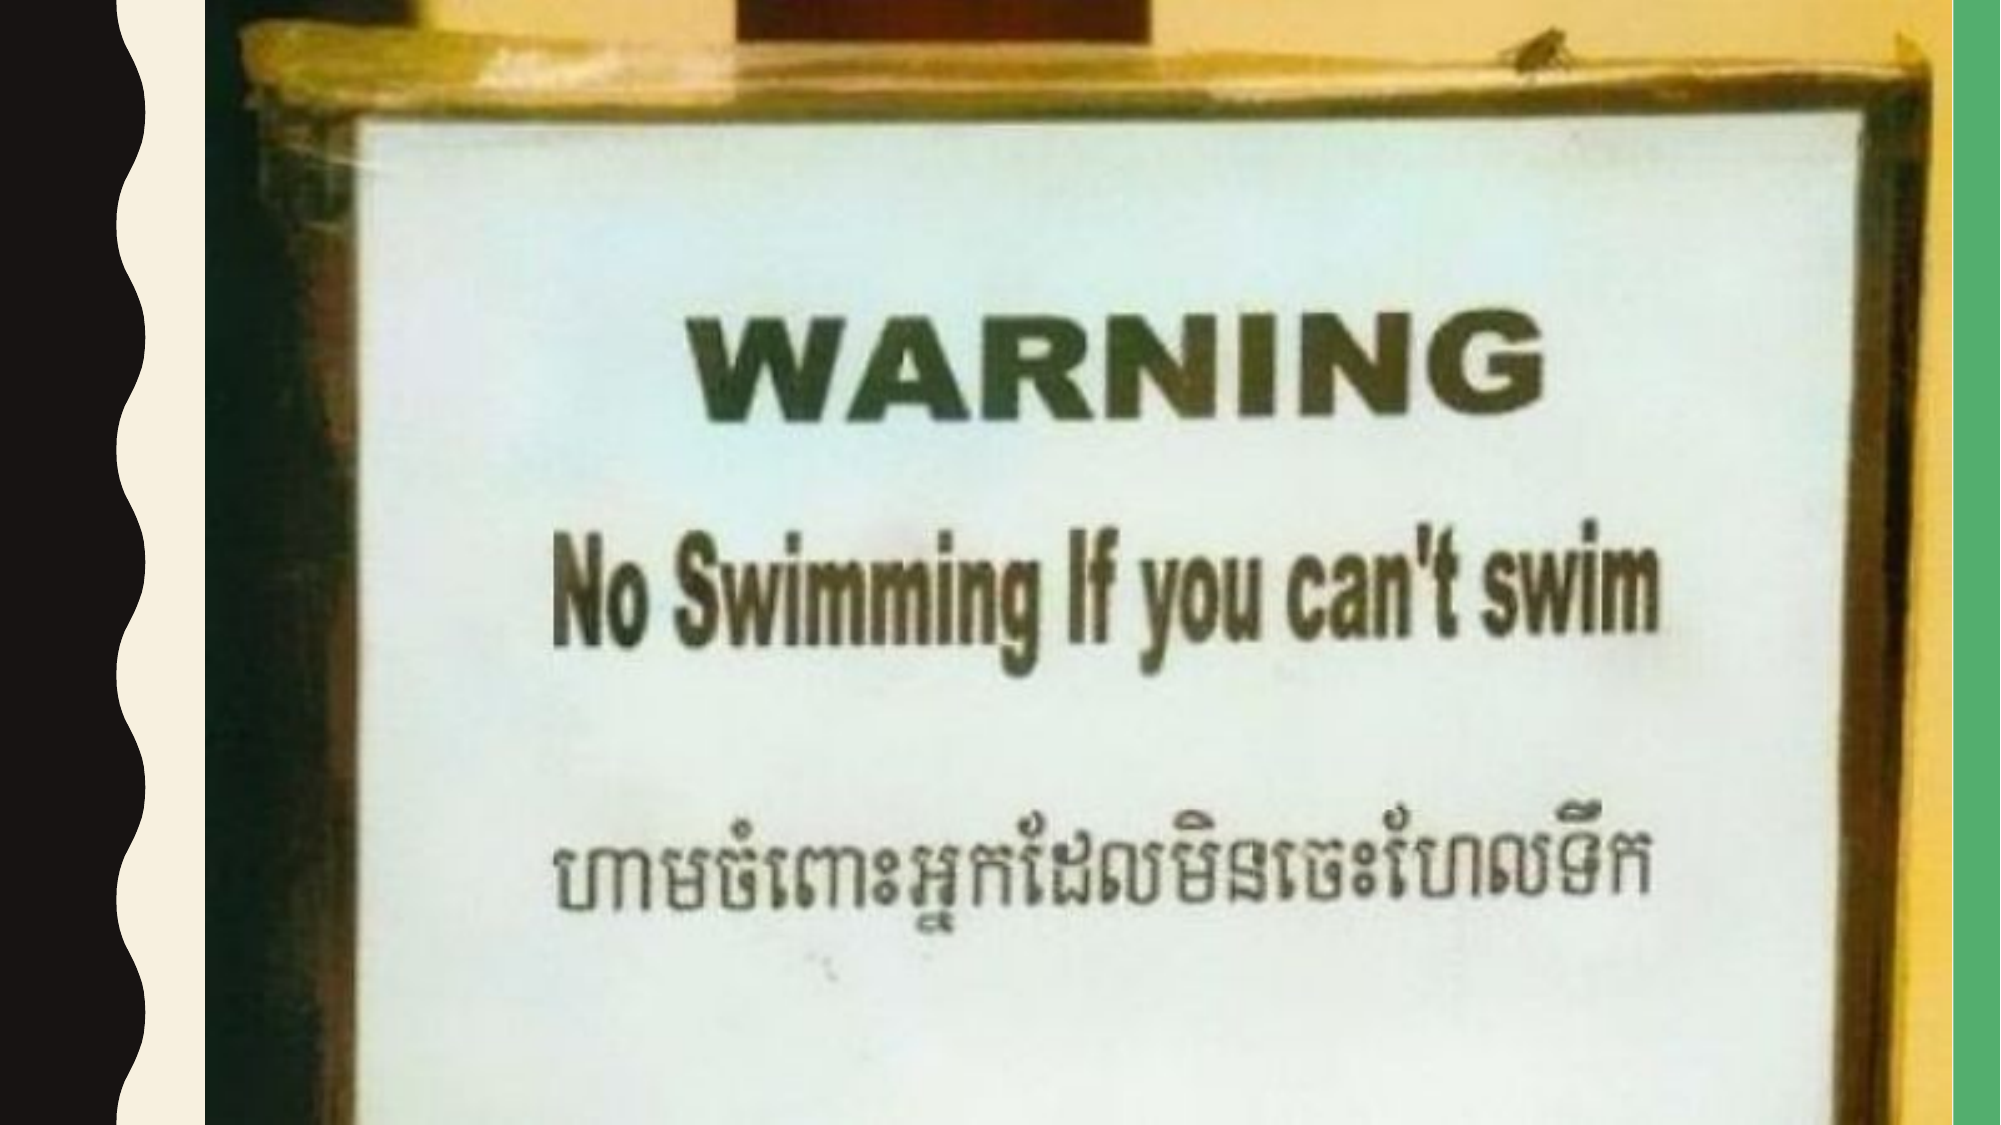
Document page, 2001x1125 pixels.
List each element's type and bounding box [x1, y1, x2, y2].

list [205, 0, 1952, 1125]
